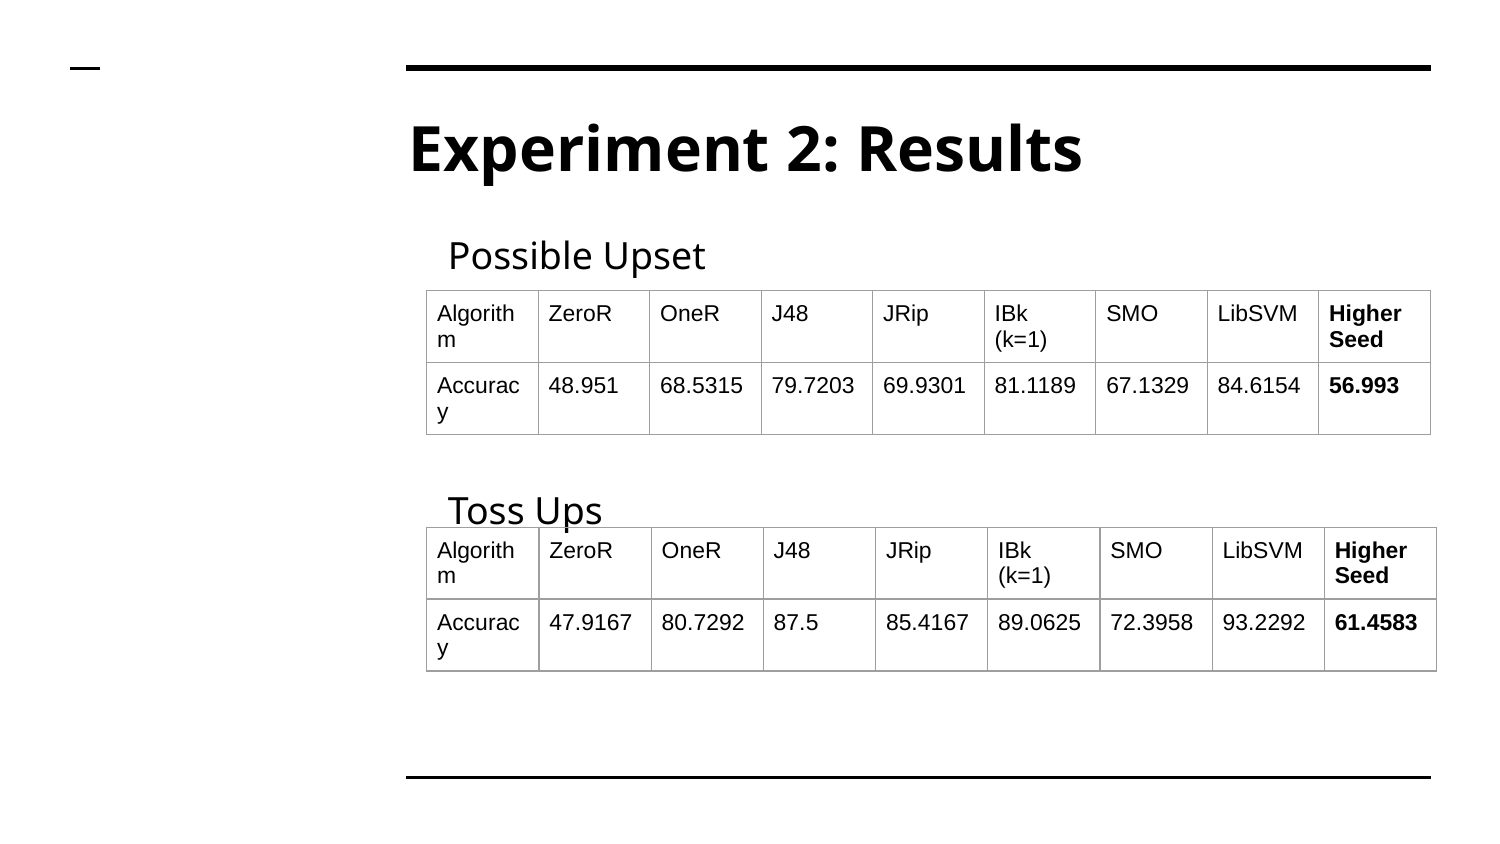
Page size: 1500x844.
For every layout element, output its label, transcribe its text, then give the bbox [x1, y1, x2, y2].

table_header J48 [762, 291, 872, 362]
table_cell 56.993 [1319, 363, 1430, 434]
table_header JRip [876, 528, 987, 598]
table_cell Accuracy [427, 600, 538, 670]
list Possible Upset Toss Ups [395, 209, 1433, 755]
table_cell 67.1329 [1096, 363, 1207, 434]
table_header Higher Seed [1325, 528, 1436, 598]
table_cell 69.9301 [873, 363, 984, 434]
table_cell 89.0625 [988, 600, 1099, 670]
table_header OneR [652, 528, 763, 598]
table_header LibSVM [1208, 291, 1318, 362]
table_cell 68.5315 [650, 363, 761, 434]
table_header IBk (k=1) [985, 291, 1095, 362]
table_cell 72.3958 [1101, 600, 1212, 670]
table_cell 47.9167 [540, 600, 651, 670]
table_cell 84.6154 [1208, 363, 1318, 434]
table_header ZeroR [539, 291, 649, 362]
table_header LibSVM [1213, 528, 1324, 598]
table_cell 48.951 [539, 363, 649, 434]
table_cell 93.2292 [1213, 600, 1324, 670]
table_cell 85.4167 [876, 600, 987, 670]
table_header ZeroR [540, 528, 651, 598]
title Experiment 2: Results [393, 94, 1431, 199]
table_cell 87.5 [764, 600, 875, 670]
table_header SMO [1096, 291, 1207, 362]
table_header Higher Seed [1319, 291, 1430, 362]
table_cell 61.4583 [1325, 600, 1436, 670]
table_cell 80.7292 [652, 600, 763, 670]
table_header IBk (k=1) [988, 528, 1099, 598]
table_header Algorithm [427, 528, 538, 598]
table_header OneR [650, 291, 761, 362]
table_cell 81.1189 [985, 363, 1095, 434]
table_cell 79.7203 [762, 363, 872, 434]
table_cell Accuracy [427, 363, 538, 434]
table_header J48 [764, 528, 875, 598]
table_header Algorithm [427, 291, 538, 362]
table_header SMO [1101, 528, 1212, 598]
table_header JRip [873, 291, 984, 362]
